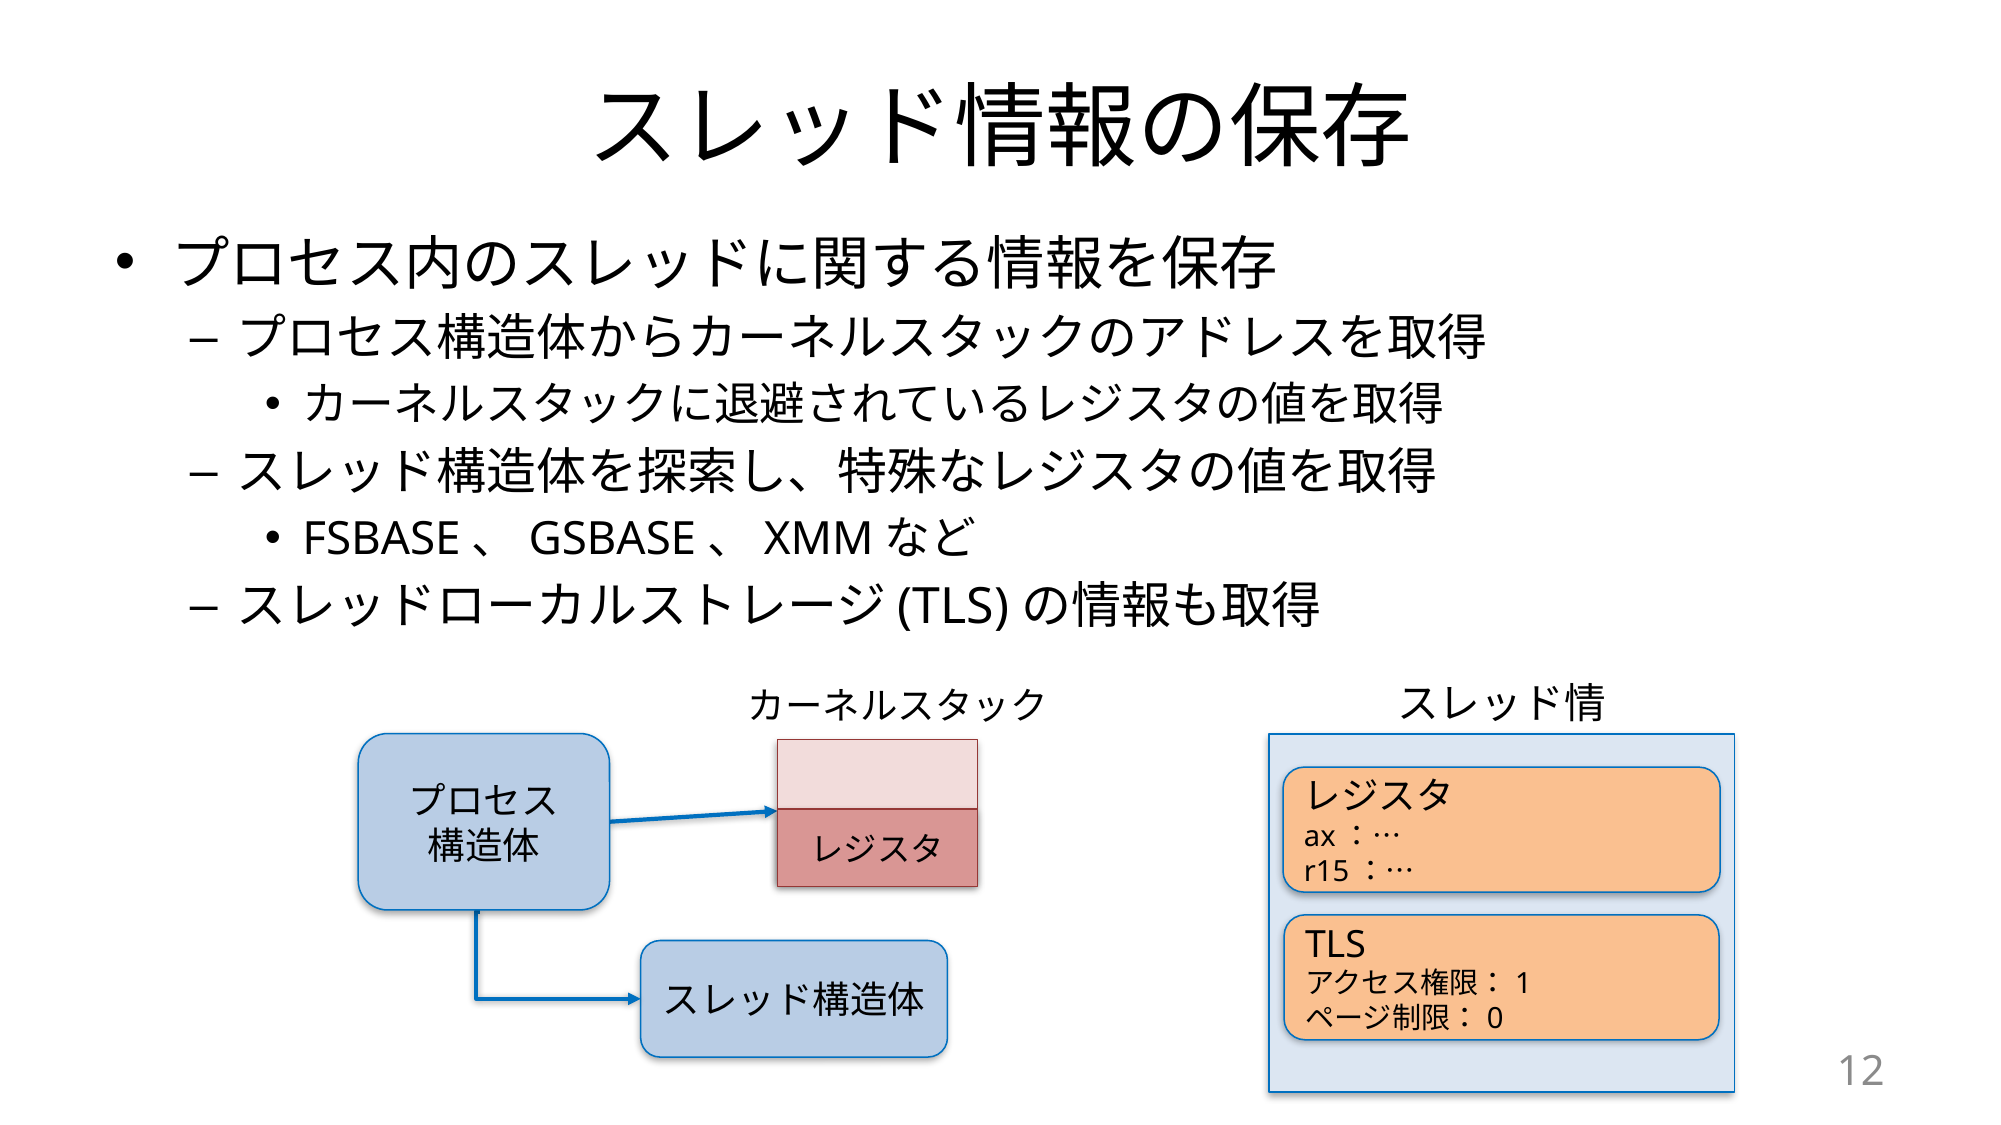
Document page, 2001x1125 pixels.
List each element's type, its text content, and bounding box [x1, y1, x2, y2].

text_box TLS アクセス権限：1 ページ制限：0 [1283, 914, 1720, 1041]
text_box レジスタ ax：… r15：… [1282, 766, 1721, 893]
list プロセス内のスレッドに関する情報を保存 プロセス構造体からカーネルスタックのアドレスを取得 カーネルスタックに退避されているレジスタの値を取得 スレッド構造体を探索し、特殊なレジスタの値を取得 FSBASE、GSBASE、XMMなど スレッドローカルストレージ(TLS)の情報も取得 [99, 218, 1900, 982]
text_box [1268, 733, 1735, 1093]
text_box スレッド情報 [1364, 669, 1640, 732]
text_box [777, 739, 978, 808]
text_box レジスタ [777, 808, 978, 887]
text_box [609, 810, 778, 822]
text_box カーネルスタック [732, 674, 1063, 735]
text_box スレッド構造体 [639, 939, 949, 1058]
slide_number 12 [1433, 1042, 1900, 1103]
title スレッド情報の保存 [99, 45, 1900, 201]
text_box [516, 874, 604, 1036]
text_box プロセス 構造体 [357, 732, 611, 911]
